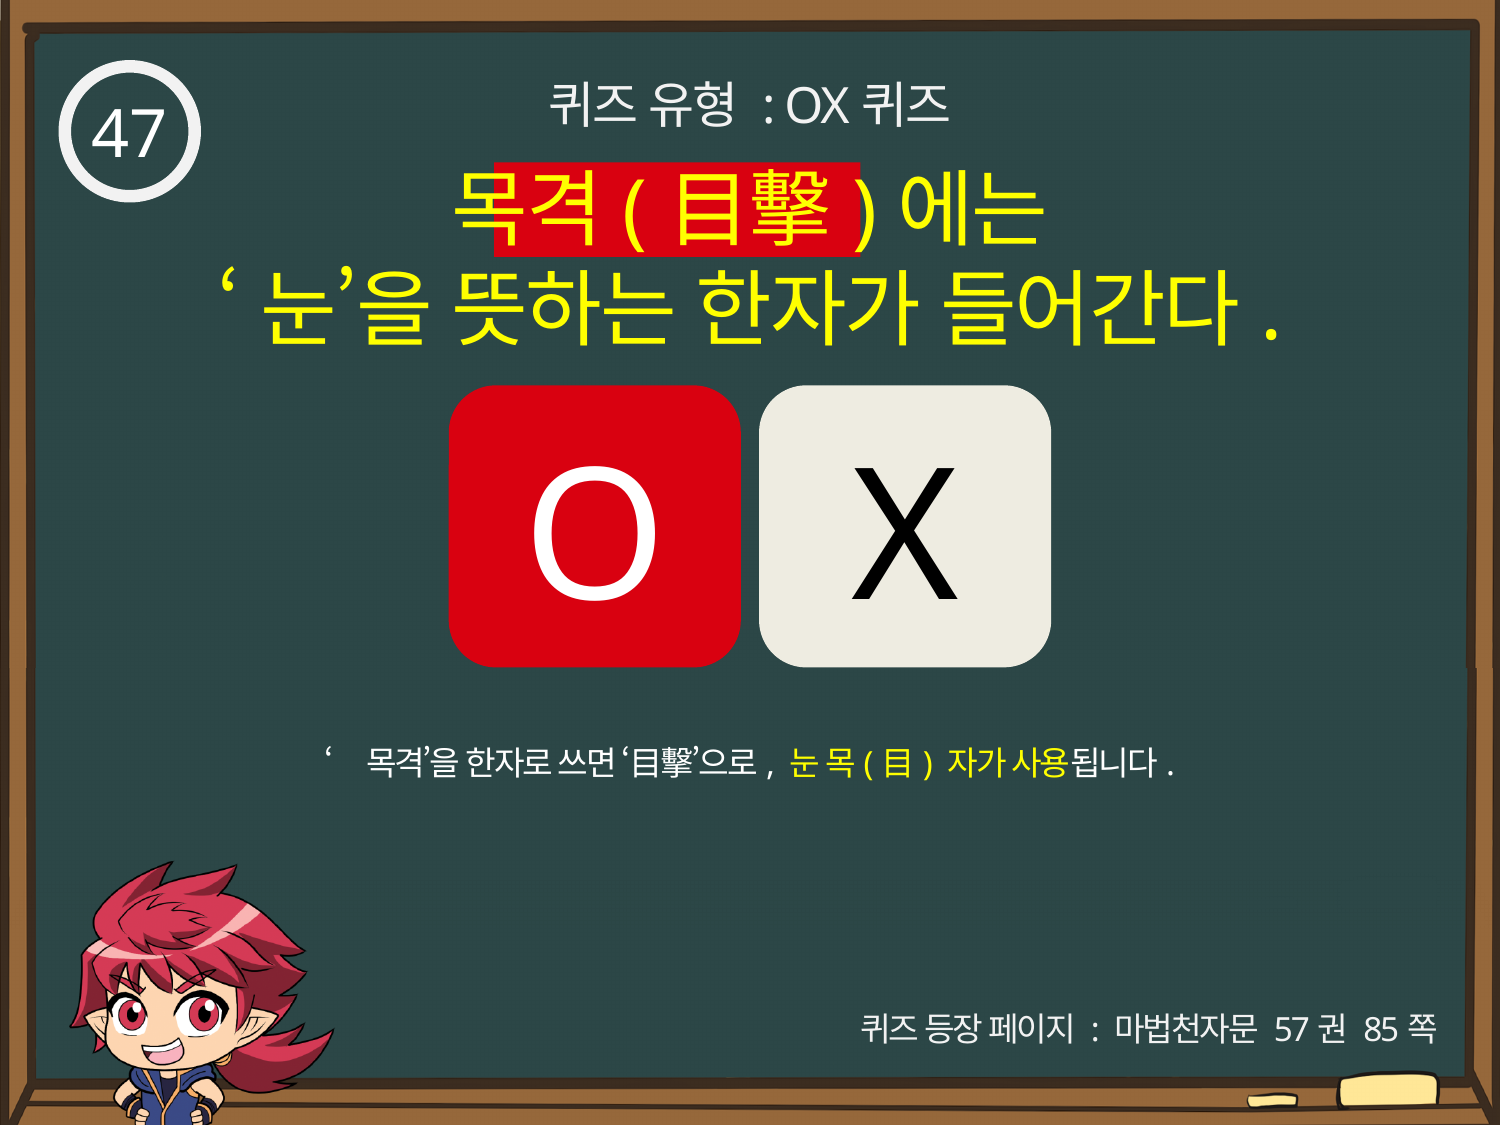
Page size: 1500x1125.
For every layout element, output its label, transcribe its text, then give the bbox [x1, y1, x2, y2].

text_box 47 [62, 64, 197, 199]
text_box 퀴즈 유형 : OX퀴즈 [533, 66, 967, 142]
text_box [448, 385, 1052, 668]
text_box ‘목격’을 한자로 쓰면 ‘目擊’으로, 눈 목(目) 자가 사용됩니다. [311, 735, 1189, 790]
text_box 목격(目擊)에는 ‘눈’을 뜻하는 한자가 들어간다. [202, 148, 1298, 364]
text_box 퀴즈 등장 페이지 : 마법천자문 57권 85쪽 [845, 1001, 1460, 1056]
picture [0, 0, 1500, 1125]
